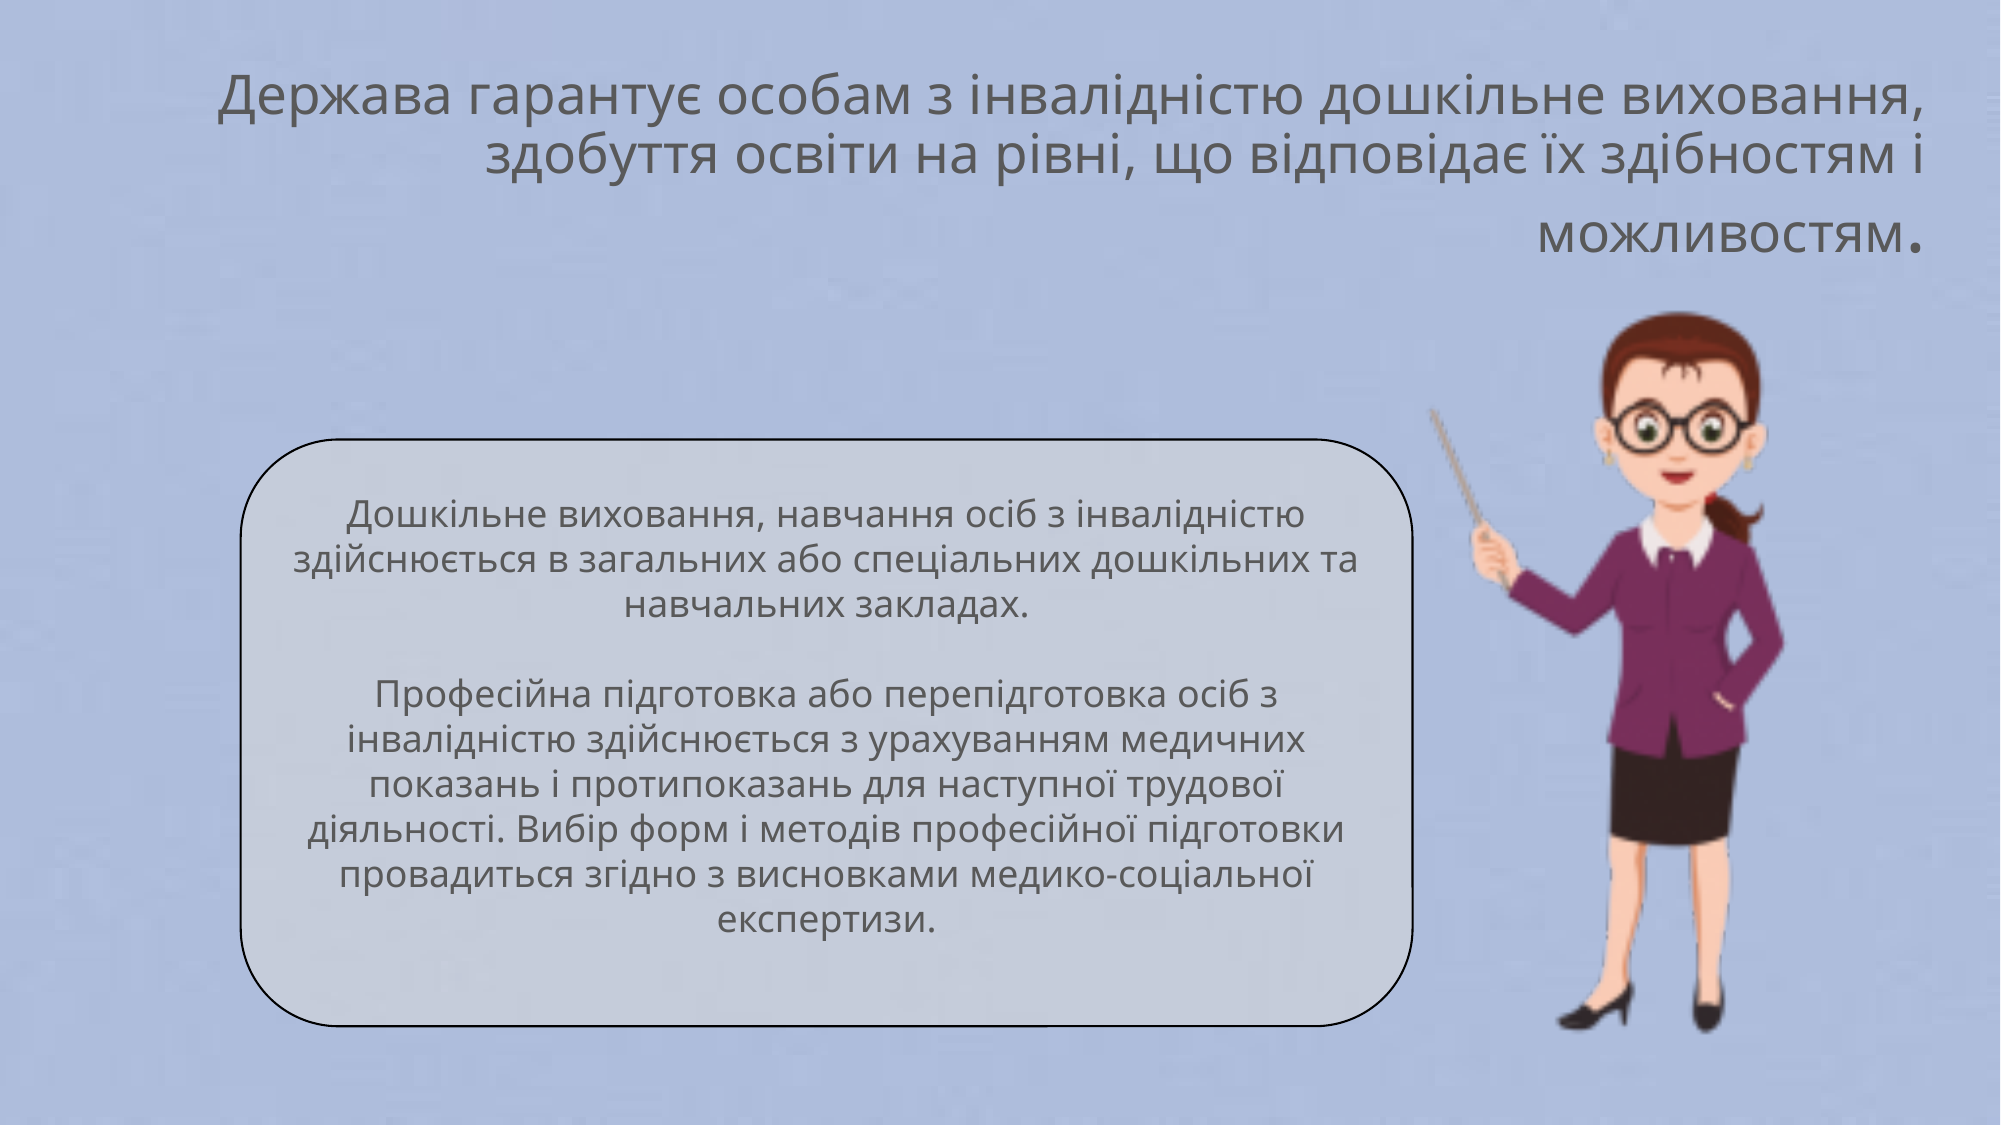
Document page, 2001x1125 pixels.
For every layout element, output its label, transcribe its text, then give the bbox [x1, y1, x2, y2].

title Держава гарантує особам з інвалідністю дошкільне виховання, здобуття освіти на рівні, що відповідає їх здібностям і можливостям. [201, 59, 1942, 278]
text_box Дошкільне виховання, навчання осіб з інвалідністю здійснюється в загальних або спеціальних дошкільних та навчальних закладах. Професійна підготовка або перепідготовка осіб з інвалідністю здійснюється з урахуванням медичних показань і протипоказань для наступної трудової діяльності. Вибір форм і методів професійної підготовки провадиться згідно з висновками медико-соціальної експертизи. [239, 438, 1217, 1028]
picture [0, 0, 2001, 1125]
